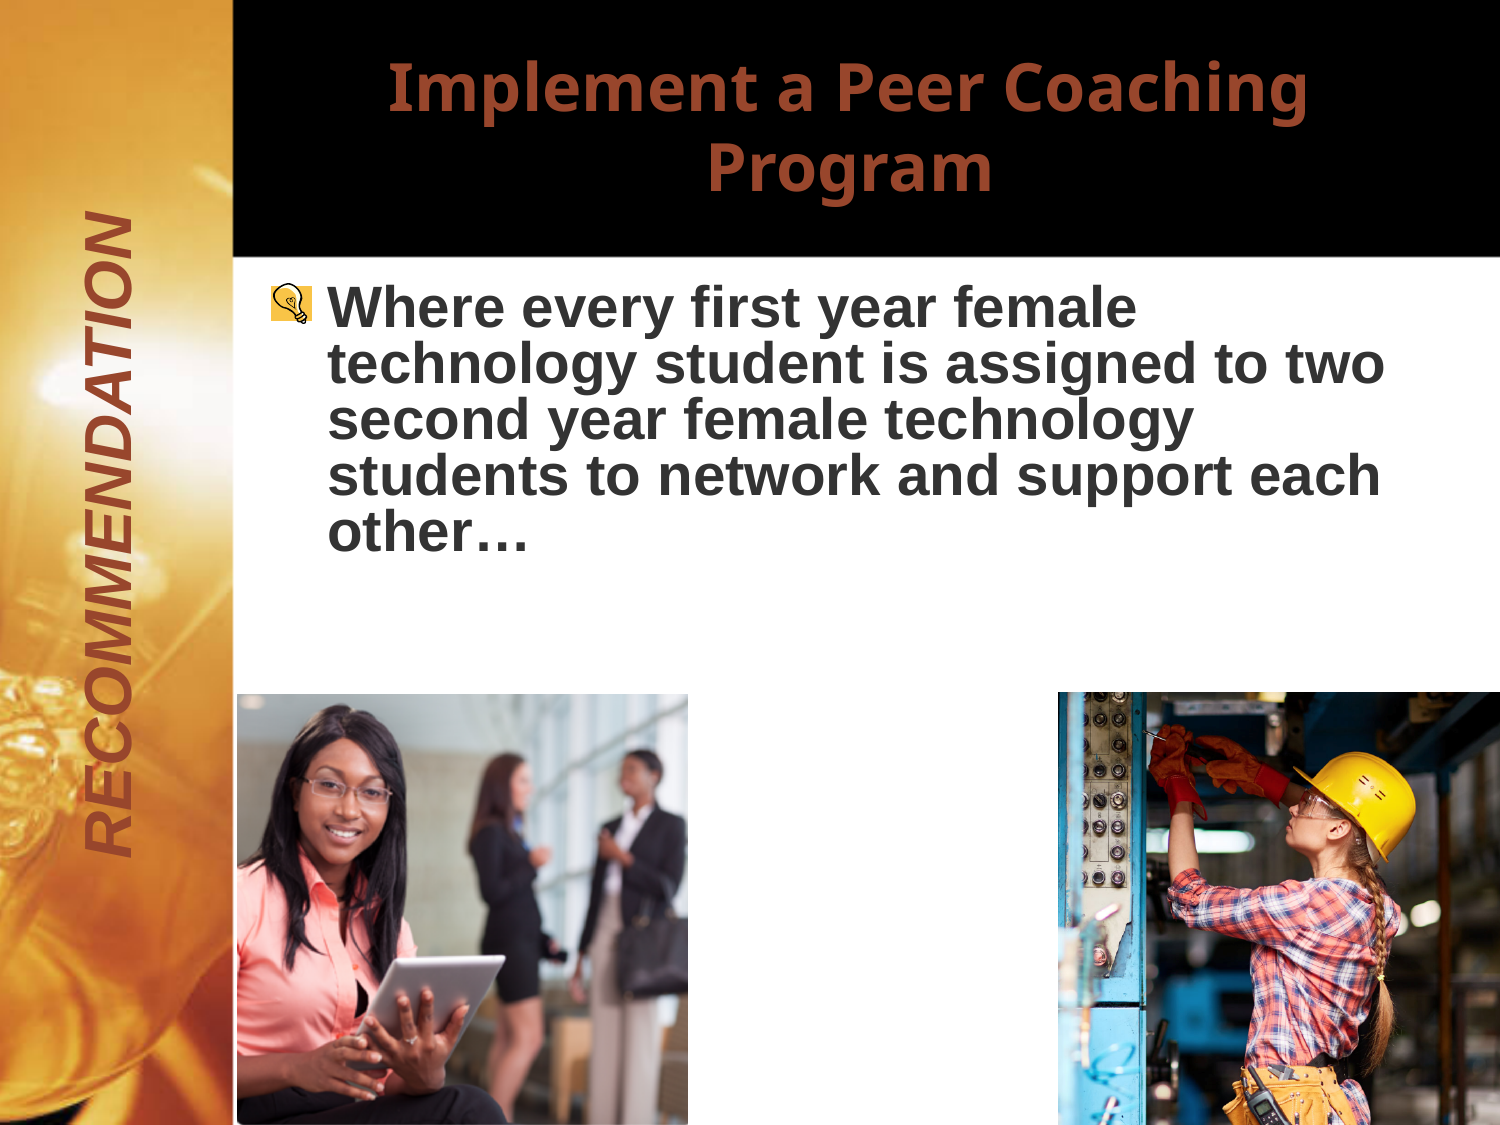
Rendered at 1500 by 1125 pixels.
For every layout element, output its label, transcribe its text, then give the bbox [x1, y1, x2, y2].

list Where every first year female technology student is assigned to two second year female technology students to network and support each other… [256, 275, 1444, 713]
picture [0, 0, 1500, 1125]
text_box RECOMMENDATION [57, 196, 152, 875]
title Implement a Peer Coaching Program [287, 37, 1413, 213]
